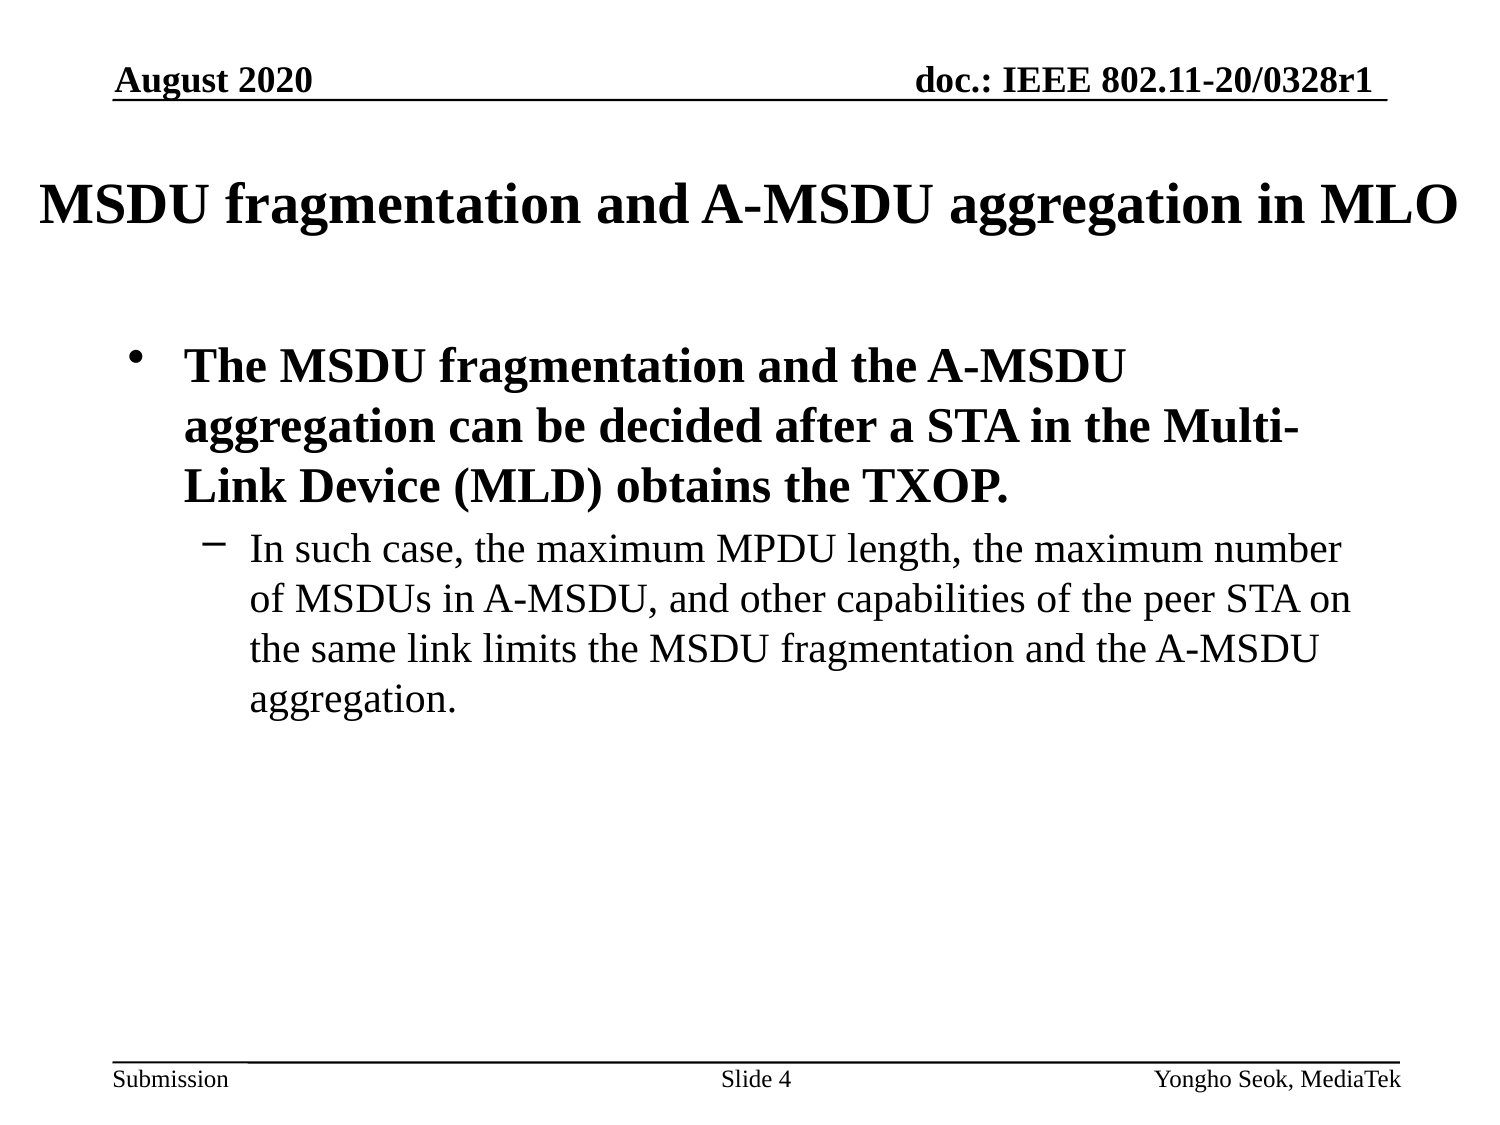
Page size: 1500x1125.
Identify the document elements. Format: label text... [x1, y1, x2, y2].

footer Yongho Seok, MediaTek [1150, 1061, 1402, 1093]
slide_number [114, 54, 316, 101]
slide_number Slide 4 [712, 1061, 800, 1093]
title MSDU fragmentation and A-MSDU aggregation in MLO [0, 112, 1500, 288]
list The MSDU fragmentation and the A-MSDU aggregation can be decided after a STA in the Multi-Link Device (MLD) obtains the TXOP. In such case, the maximum MPDU length, the maximum number of MSDUs in A-MSDU, and other capabilities of the peer STA on the same link limits the MSDU fragmentation and the A-MSDU aggregation. [112, 324, 1388, 1001]
